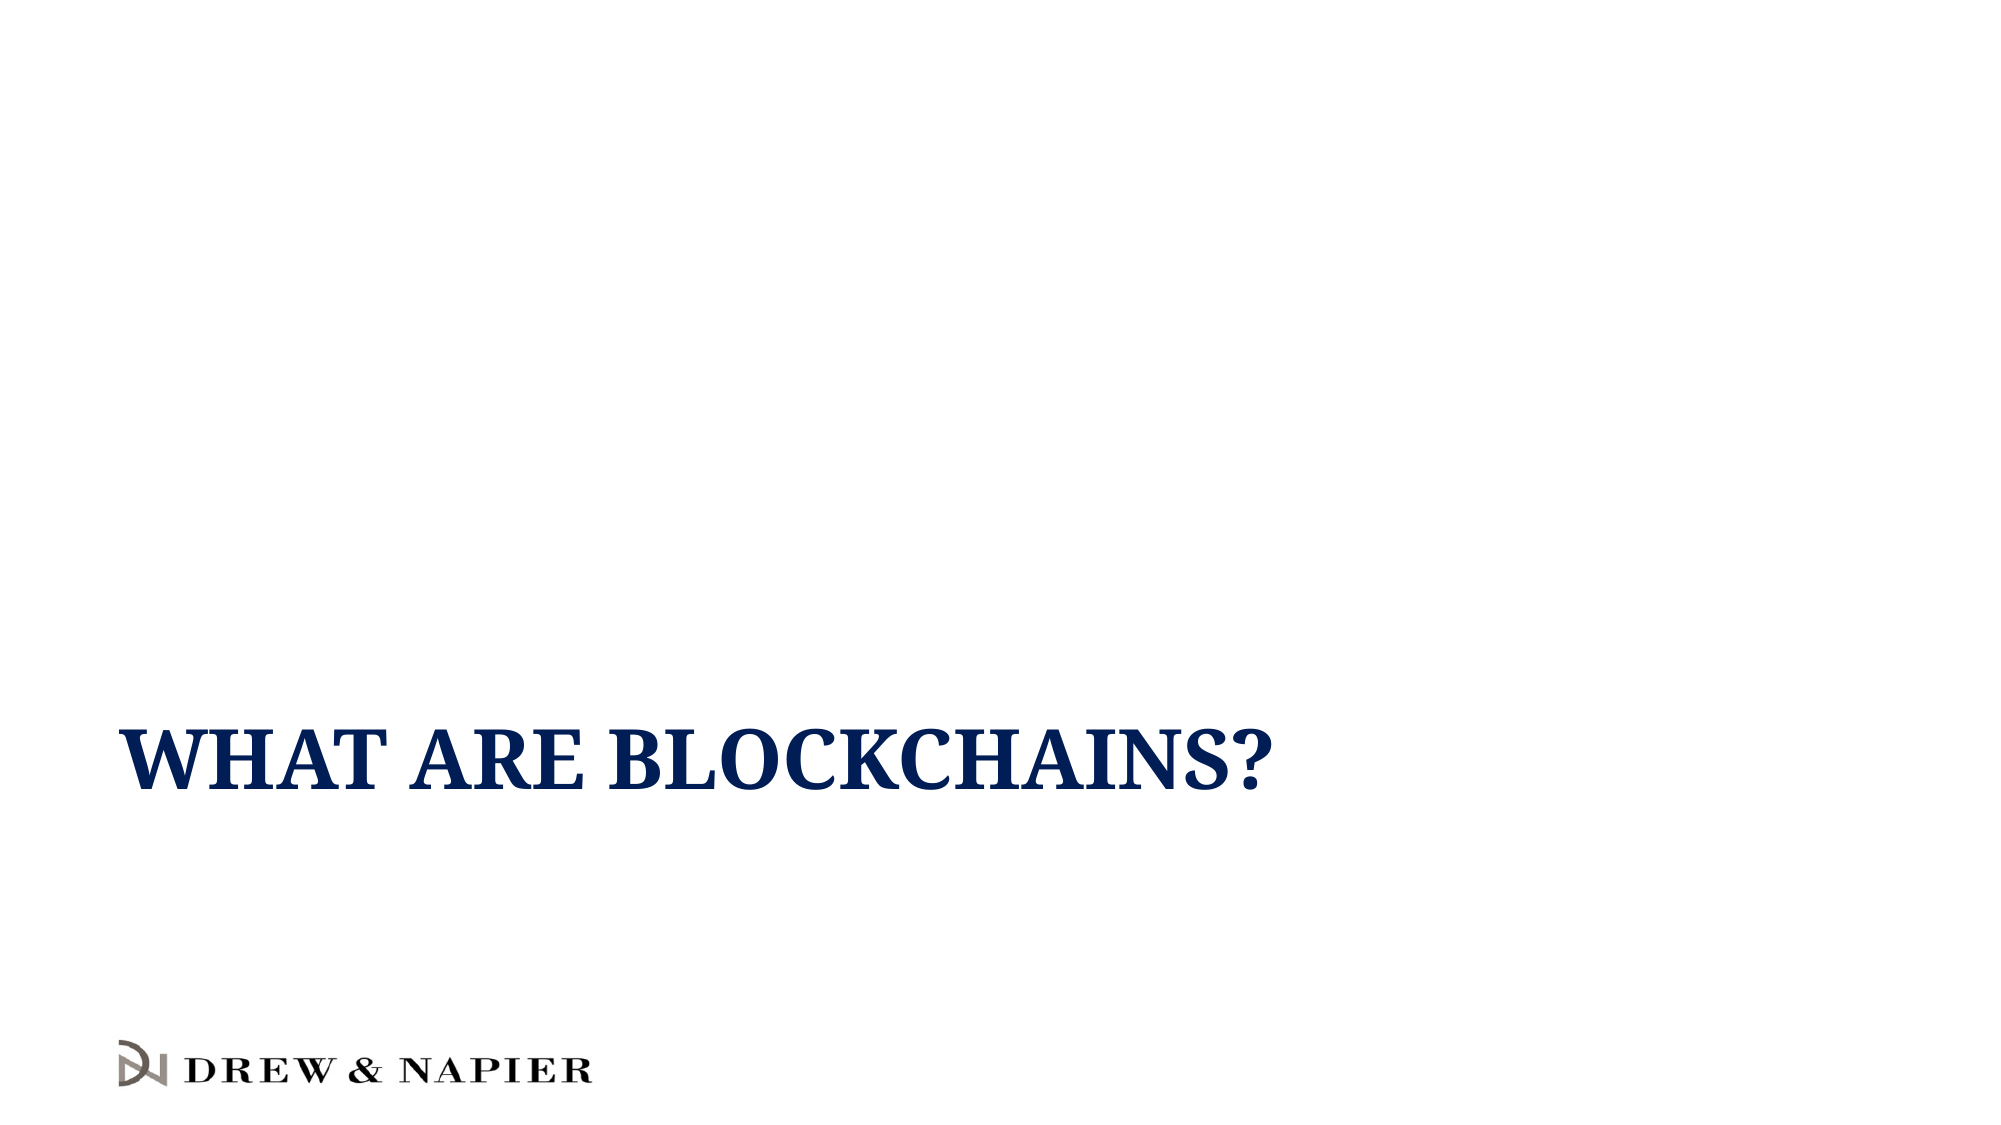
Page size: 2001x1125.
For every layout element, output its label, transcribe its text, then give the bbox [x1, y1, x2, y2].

picture [0, 1024, 2000, 1125]
title What are Blockchains? [104, 730, 1380, 954]
